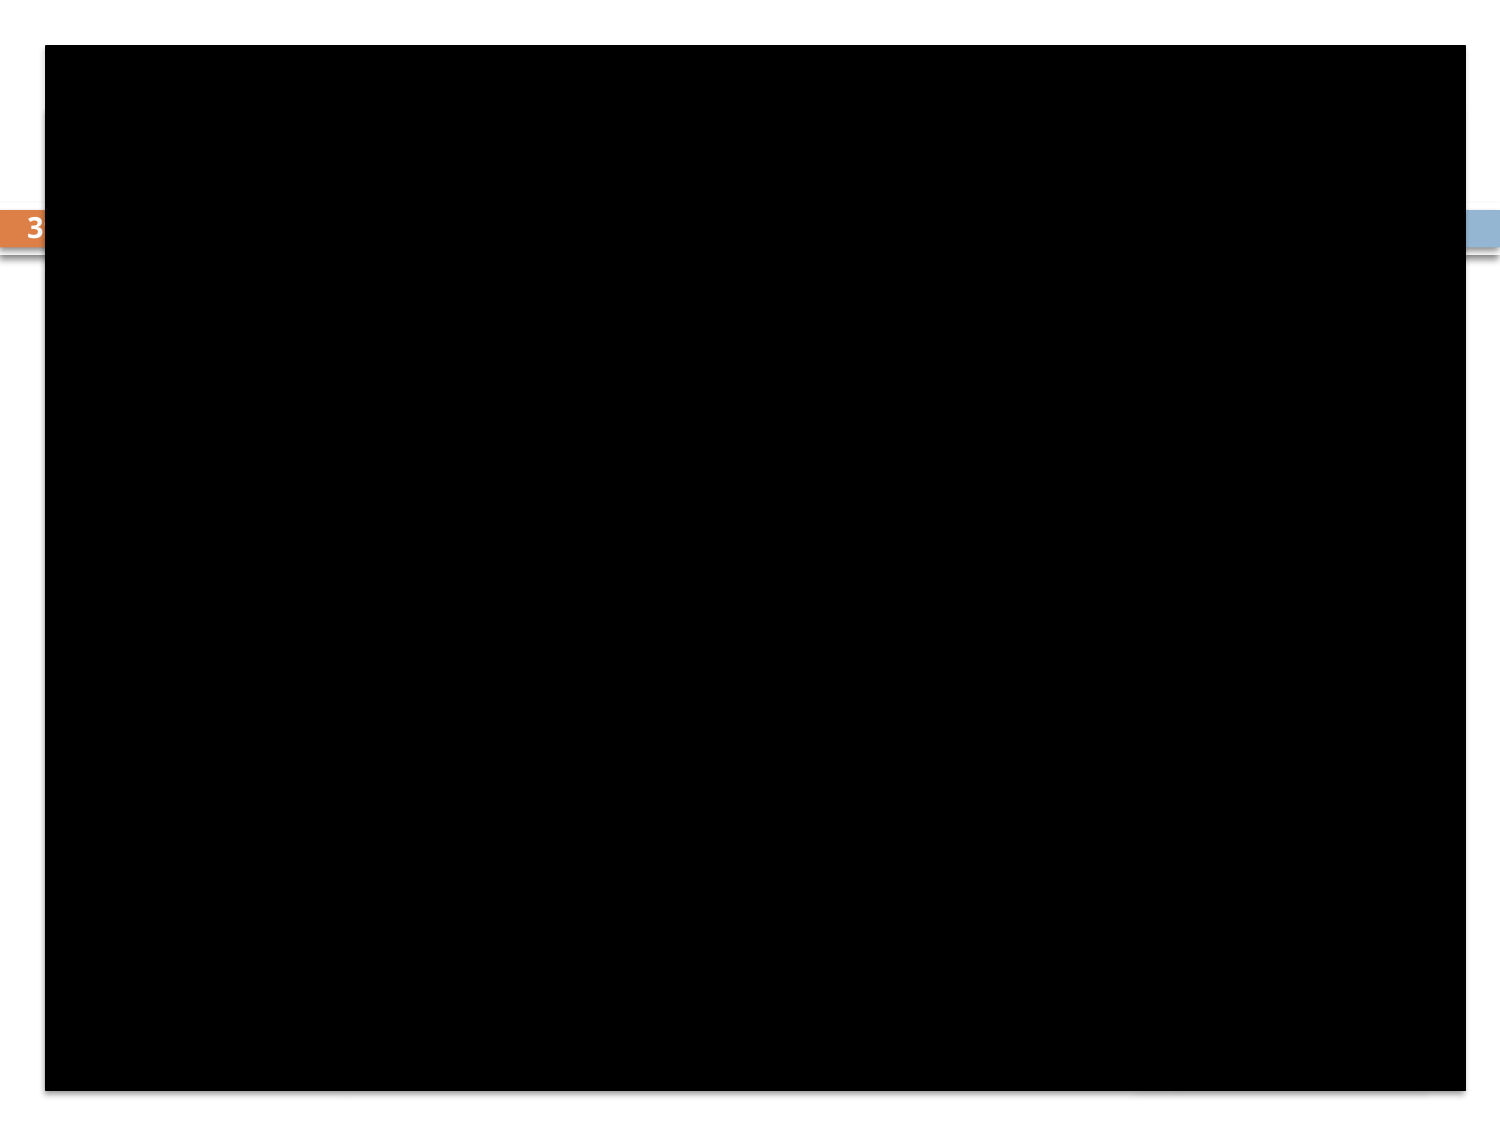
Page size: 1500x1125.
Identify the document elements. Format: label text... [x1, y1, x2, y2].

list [46, 46, 1466, 1091]
slide_number 39 [0, 208, 41, 249]
